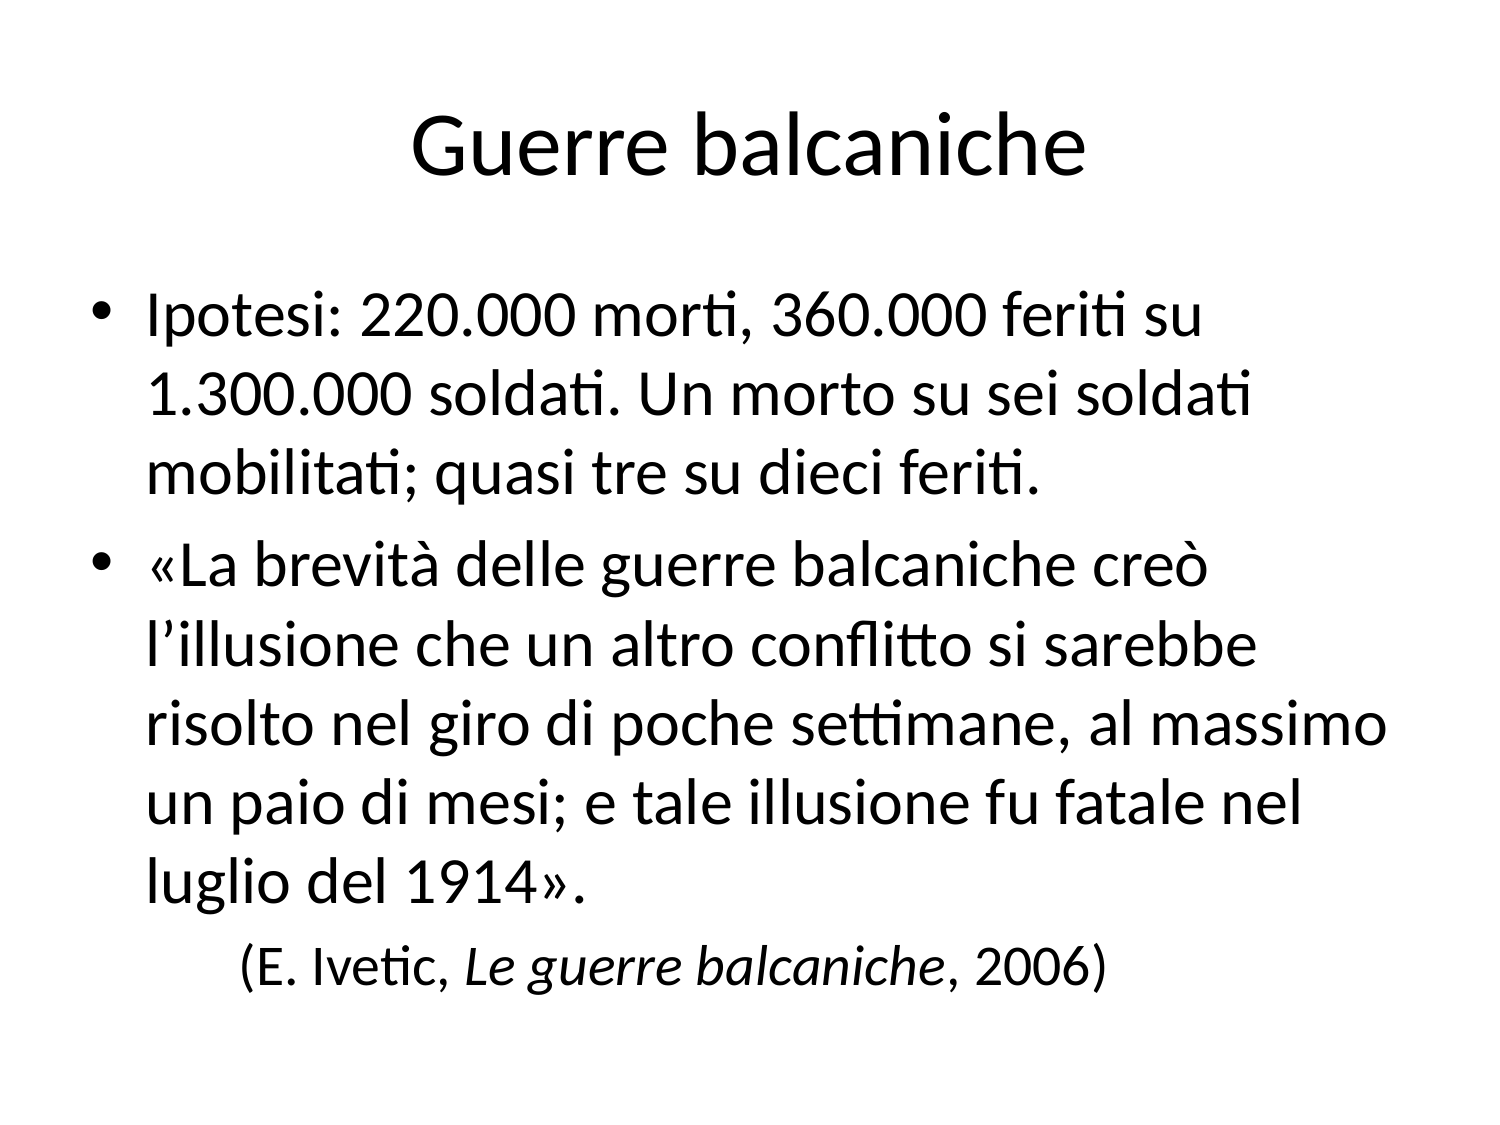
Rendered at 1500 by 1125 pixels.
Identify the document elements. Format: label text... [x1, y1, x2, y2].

list Ipotesi: 220.000 morti, 360.000 feriti su 1.300.000 soldati. Un morto su sei soldati mobilitati; quasi tre su dieci feriti. «La brevità delle guerre balcaniche creò l’illusione che un altro conflitto si sarebbe risolto nel giro di poche settimane, al massimo un paio di mesi; e tale illusione fu fatale nel luglio del 1914». (E. Ivetic, Le guerre balcaniche, 2006) [75, 262, 1425, 1005]
title Guerre balcaniche [75, 45, 1425, 233]
